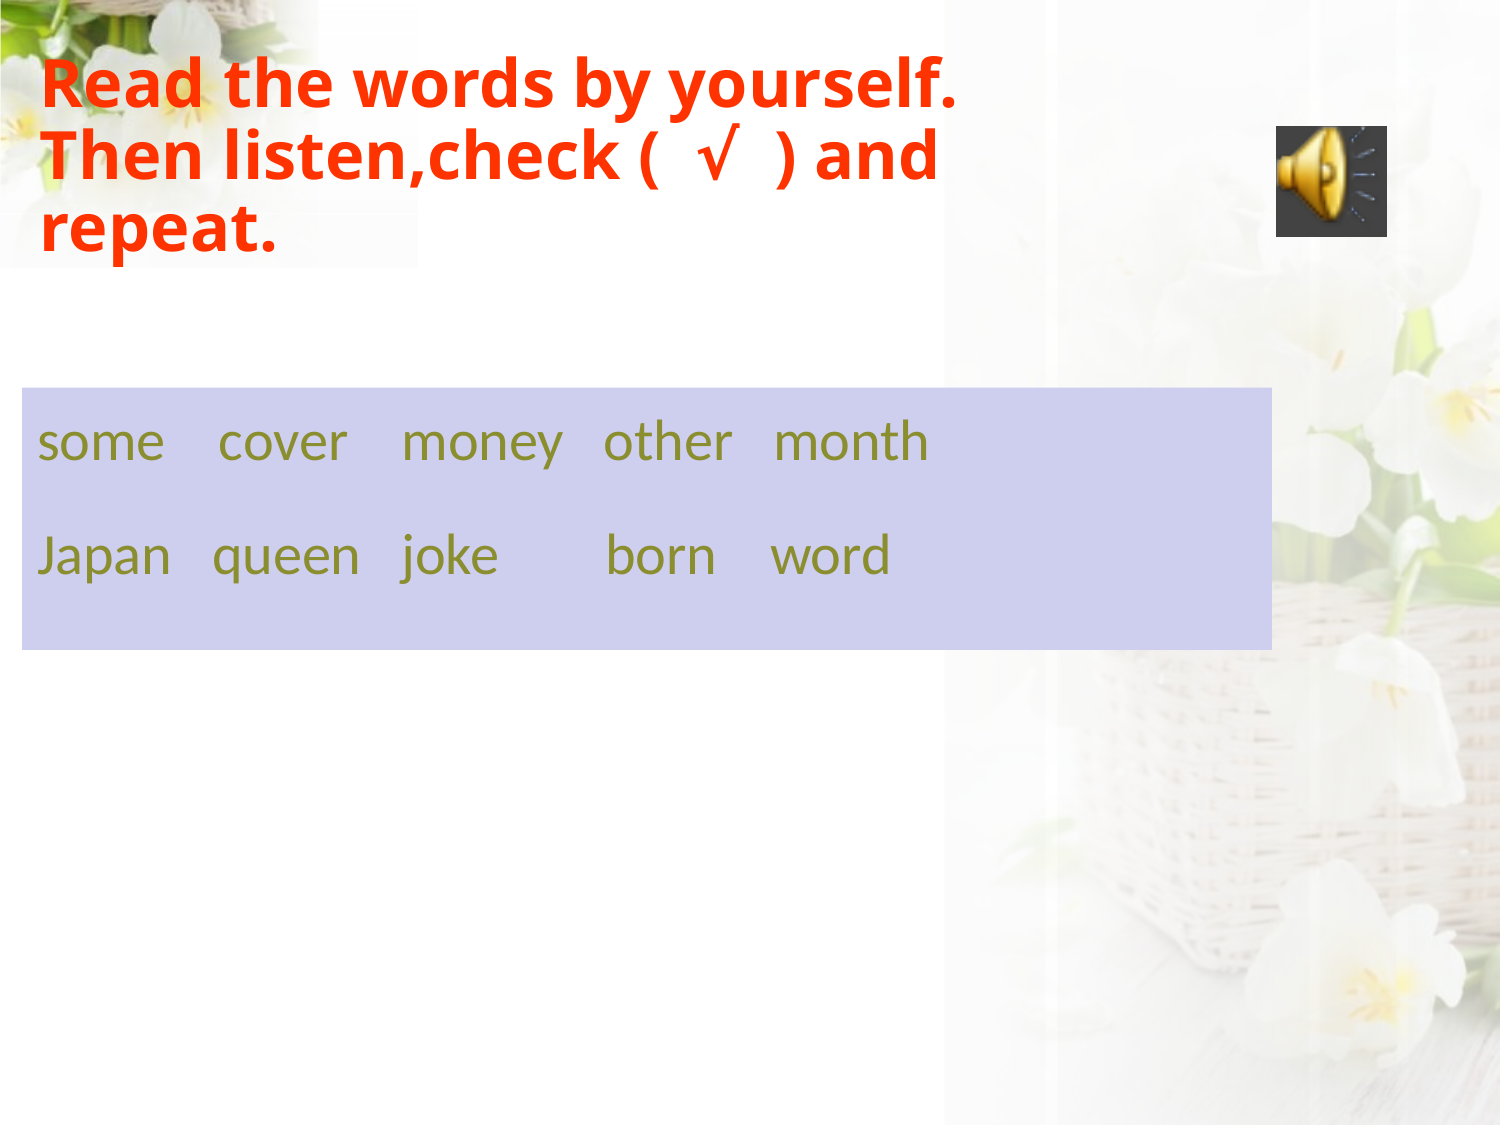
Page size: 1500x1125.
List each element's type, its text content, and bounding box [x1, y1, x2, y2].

title Read the words by yourself. Then listen,check ( √ ) and repeat. [25, 126, 1163, 274]
subtitle some cover money other month Japan queen joke born word [22, 387, 1272, 650]
picture [0, 0, 1500, 1125]
